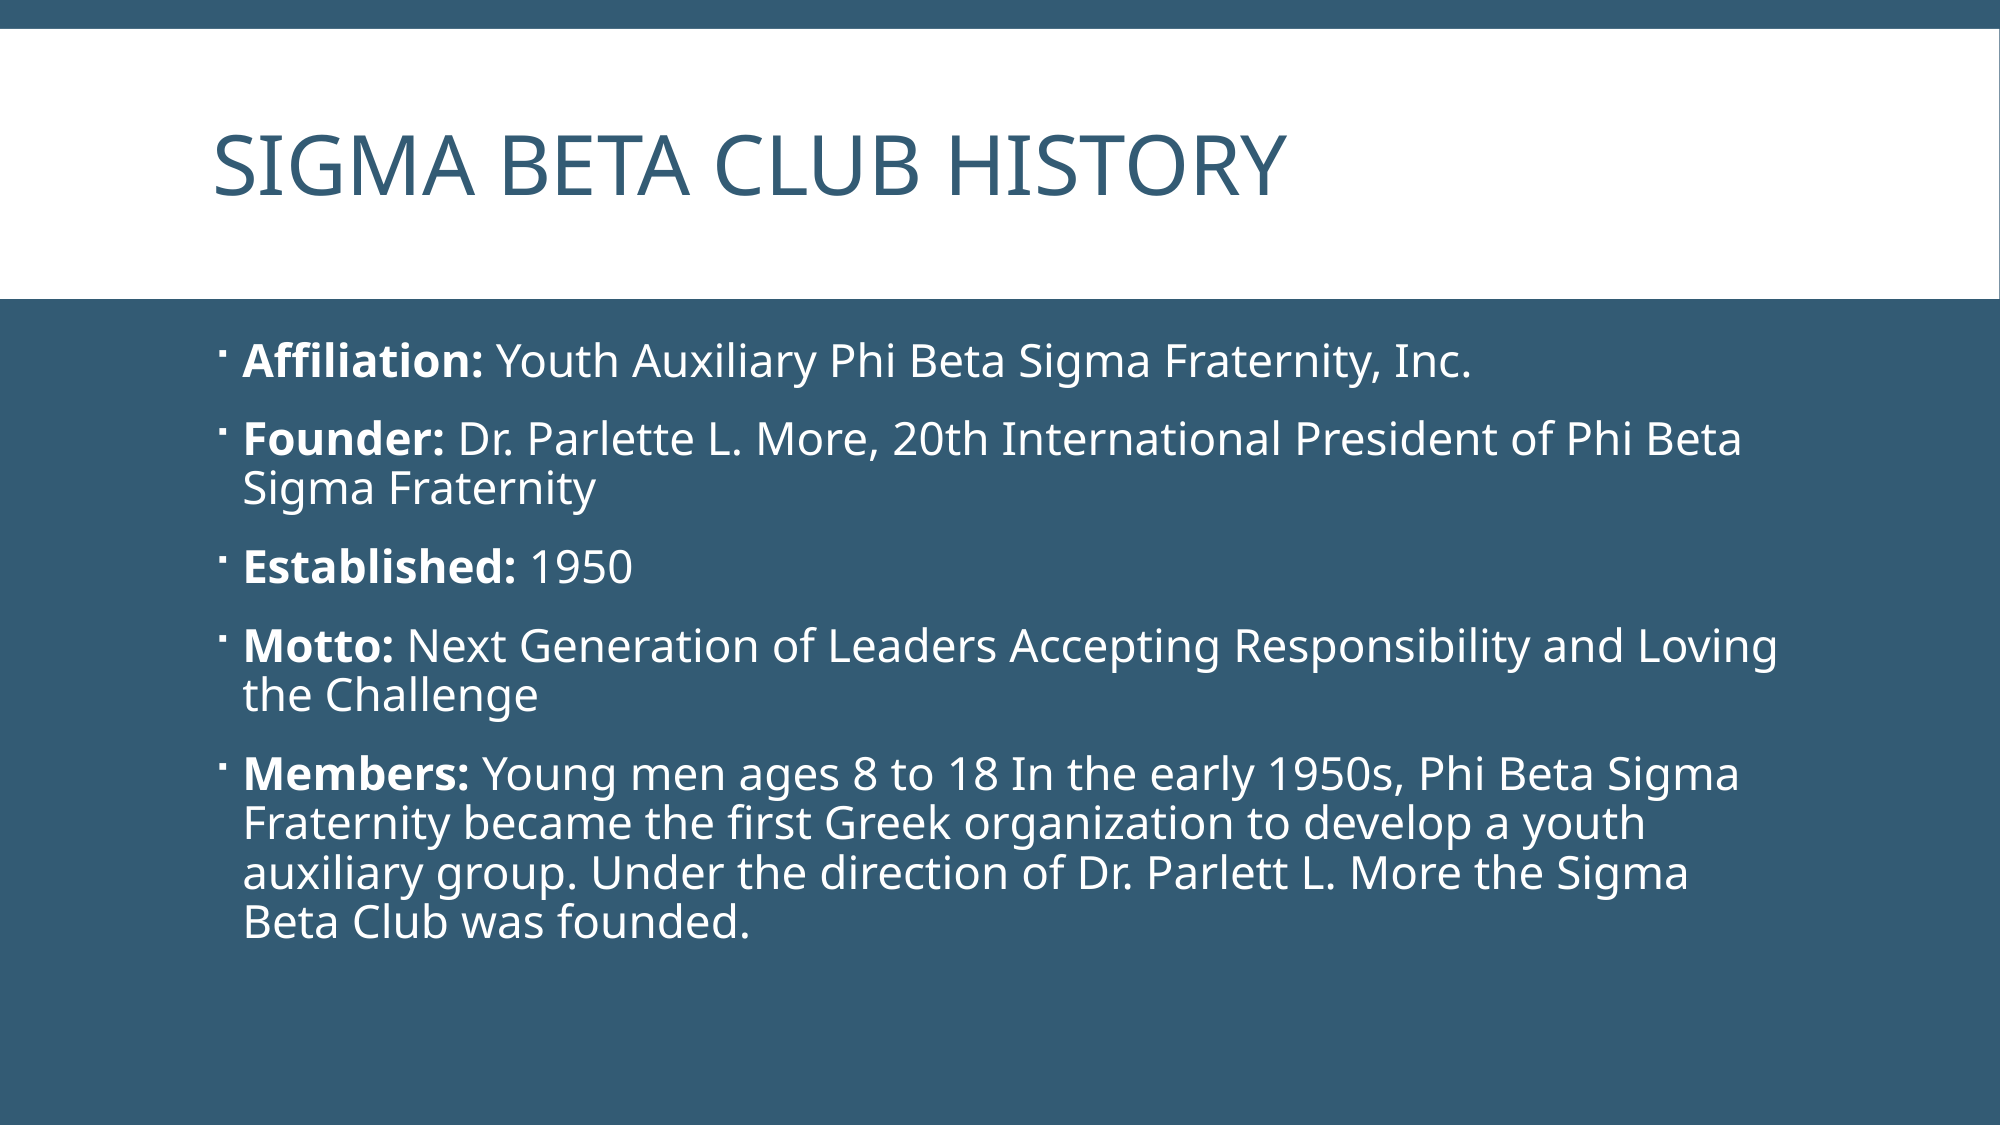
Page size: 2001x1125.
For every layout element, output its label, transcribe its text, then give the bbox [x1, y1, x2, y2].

list Affiliation: Youth Auxiliary Phi Beta Sigma Fraternity, Inc. Founder: Dr. Parlette L. More, 20th International President of Phi Beta Sigma Fraternity Established: 1950 Motto: Next Generation of Leaders Accepting Responsibility and Loving the Challenge Members: Young men ages 8 to 18 In the early 1950s, Phi Beta Sigma Fraternity became the first Greek organization to develop a youth auxiliary group. Under the direction of Dr. Parlett L. More the Sigma Beta Club was founded. [197, 329, 1803, 1020]
title Sigma beta club history [197, 46, 1803, 295]
